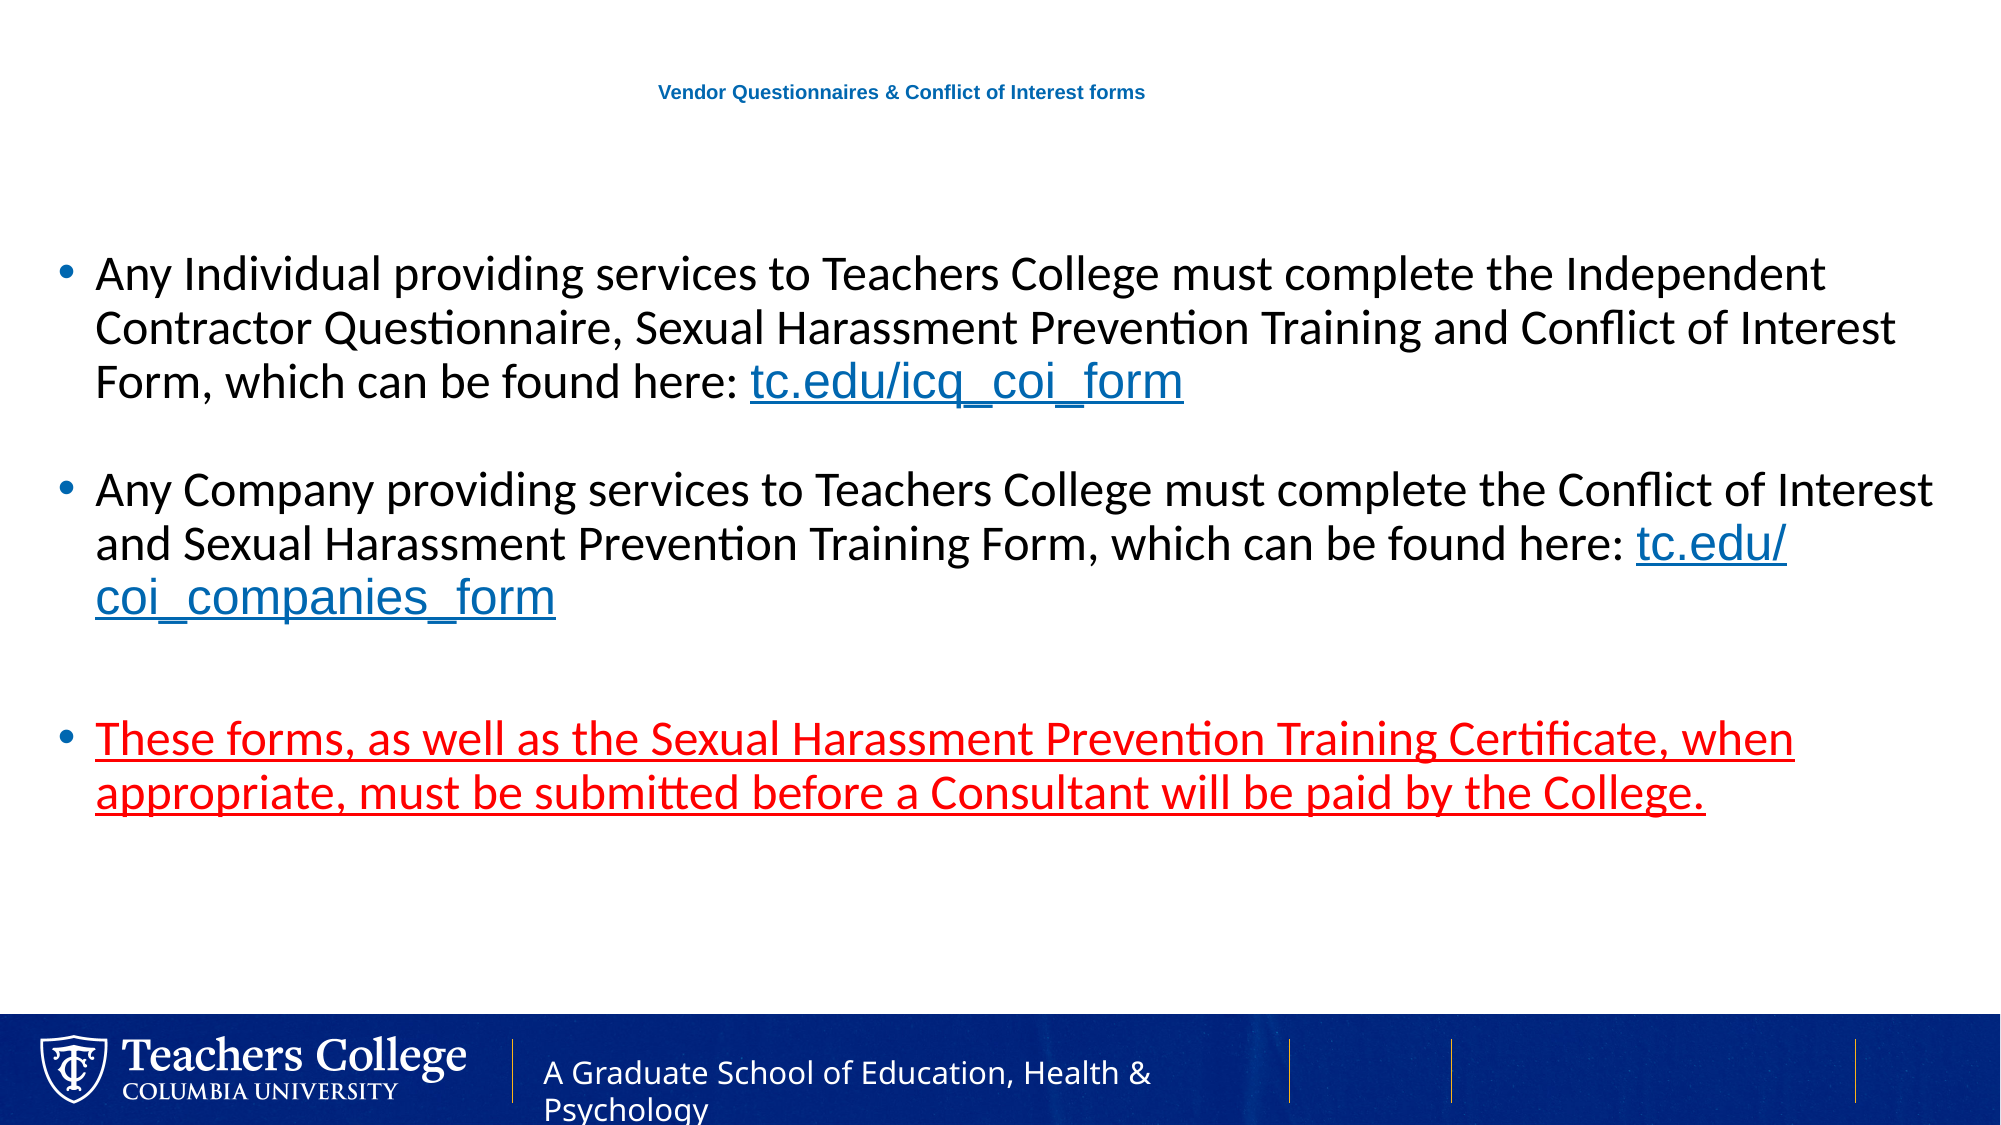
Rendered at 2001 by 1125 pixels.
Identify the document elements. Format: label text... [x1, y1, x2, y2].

list Any Individual providing services to Teachers College must complete the Independent Contractor Questionnaire, Sexual Harassment Prevention Training and Conflict of Interest Form, which can be found here: tc.edu/icq_coi_form Any Company providing services to Teachers College must complete the Conflict of Interest and Sexual Harassment Prevention Training Form, which can be found here: tc.edu/coi_companies_form These forms, as well as the Sexual Harassment Prevention Training Certificate, when appropriate, must be submitted before a Consultant will be paid by the College. [42, 239, 1958, 954]
title Vendor Questionnaires & Conflict of Interest forms [42, 19, 1768, 170]
picture [0, 1014, 2001, 1125]
picture [678, 1106, 687, 1119]
